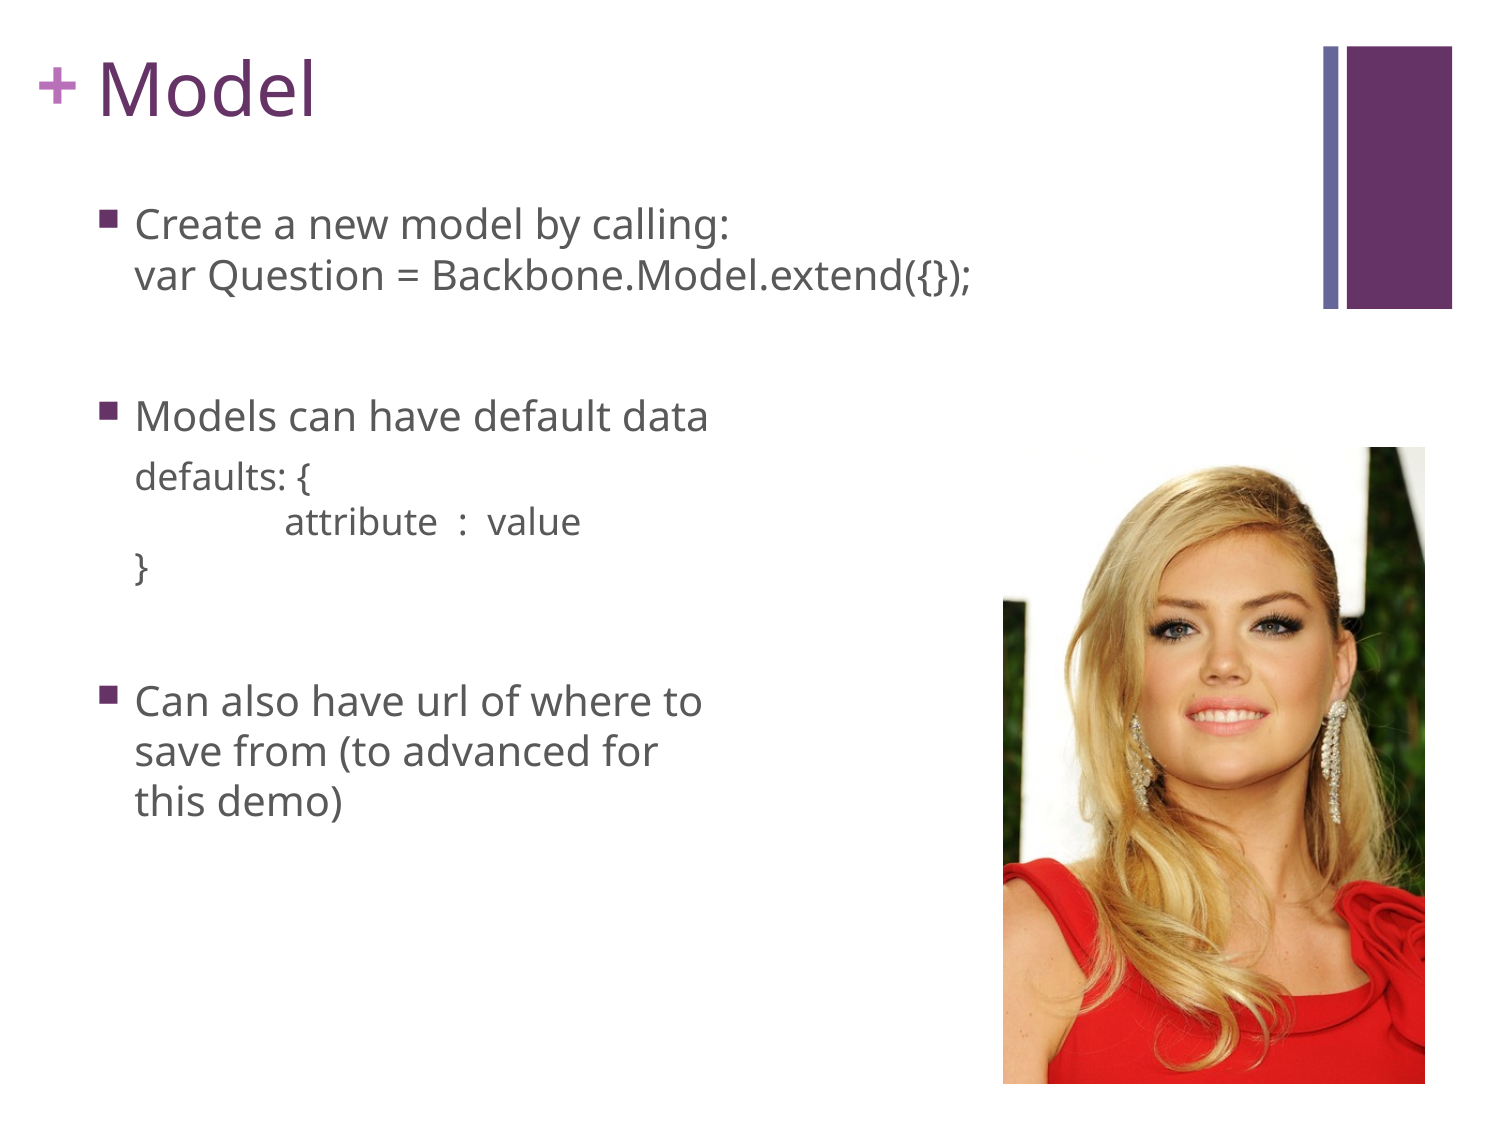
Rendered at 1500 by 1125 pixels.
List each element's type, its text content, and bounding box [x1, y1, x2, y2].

title Model [81, 33, 1322, 190]
picture [1002, 447, 1426, 1085]
list Create a new model by calling: var Question = Backbone.Model.extend({}); Models can have default data defaults: { attribute : value } Can also have url of where to save from (to advanced for this demo) [81, 190, 1322, 1005]
